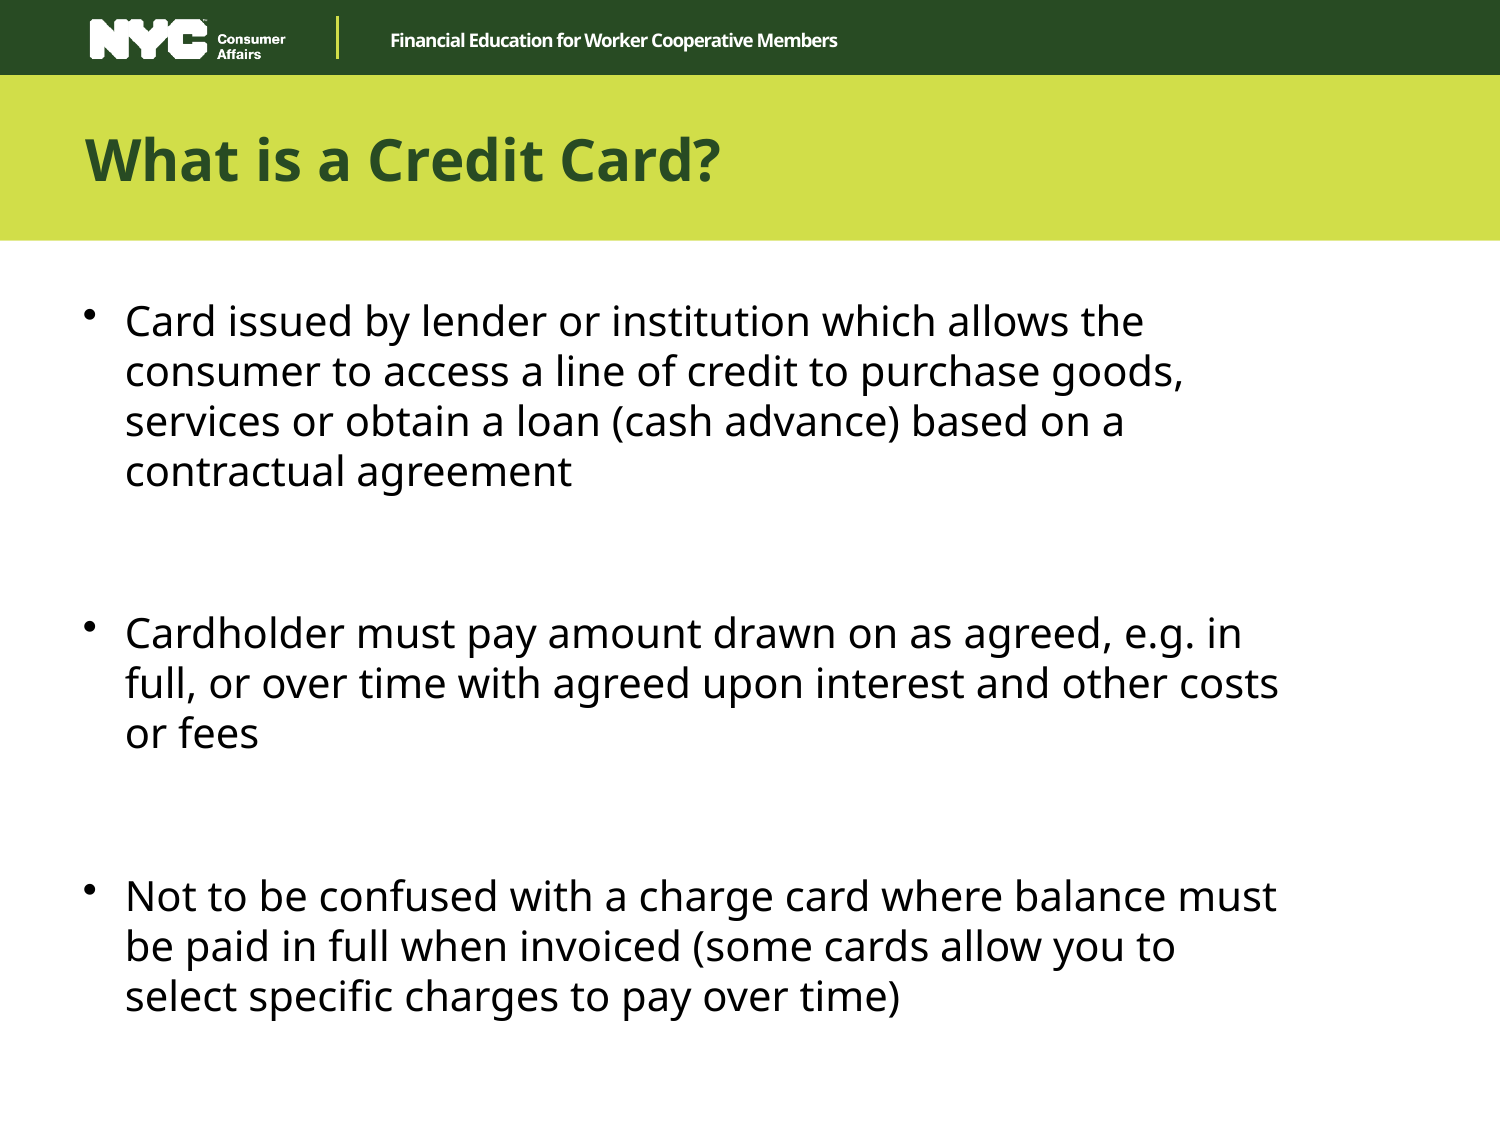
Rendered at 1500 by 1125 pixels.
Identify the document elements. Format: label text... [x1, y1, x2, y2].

text_box What is a Credit Card? [70, 125, 1475, 190]
text_box [0, 77, 1500, 243]
text_box Financial Education for Worker Cooperative Members [375, 22, 1208, 57]
text_box [0, 0, 1500, 77]
picture [49, 16, 788, 138]
text_box Card issued by lender or institution which allows the consumer to access a line of credit to purchase goods, services or obtain a loan (cash advance) based on a contractual agreement Cardholder must pay amount drawn on as agreed, e.g. in full, or over time with agreed upon interest and other costs or fees Not to be confused with a charge card where balance must be paid in full when invoiced (some cards allow you to select specific charges to pay over time) [49, 286, 1305, 1115]
